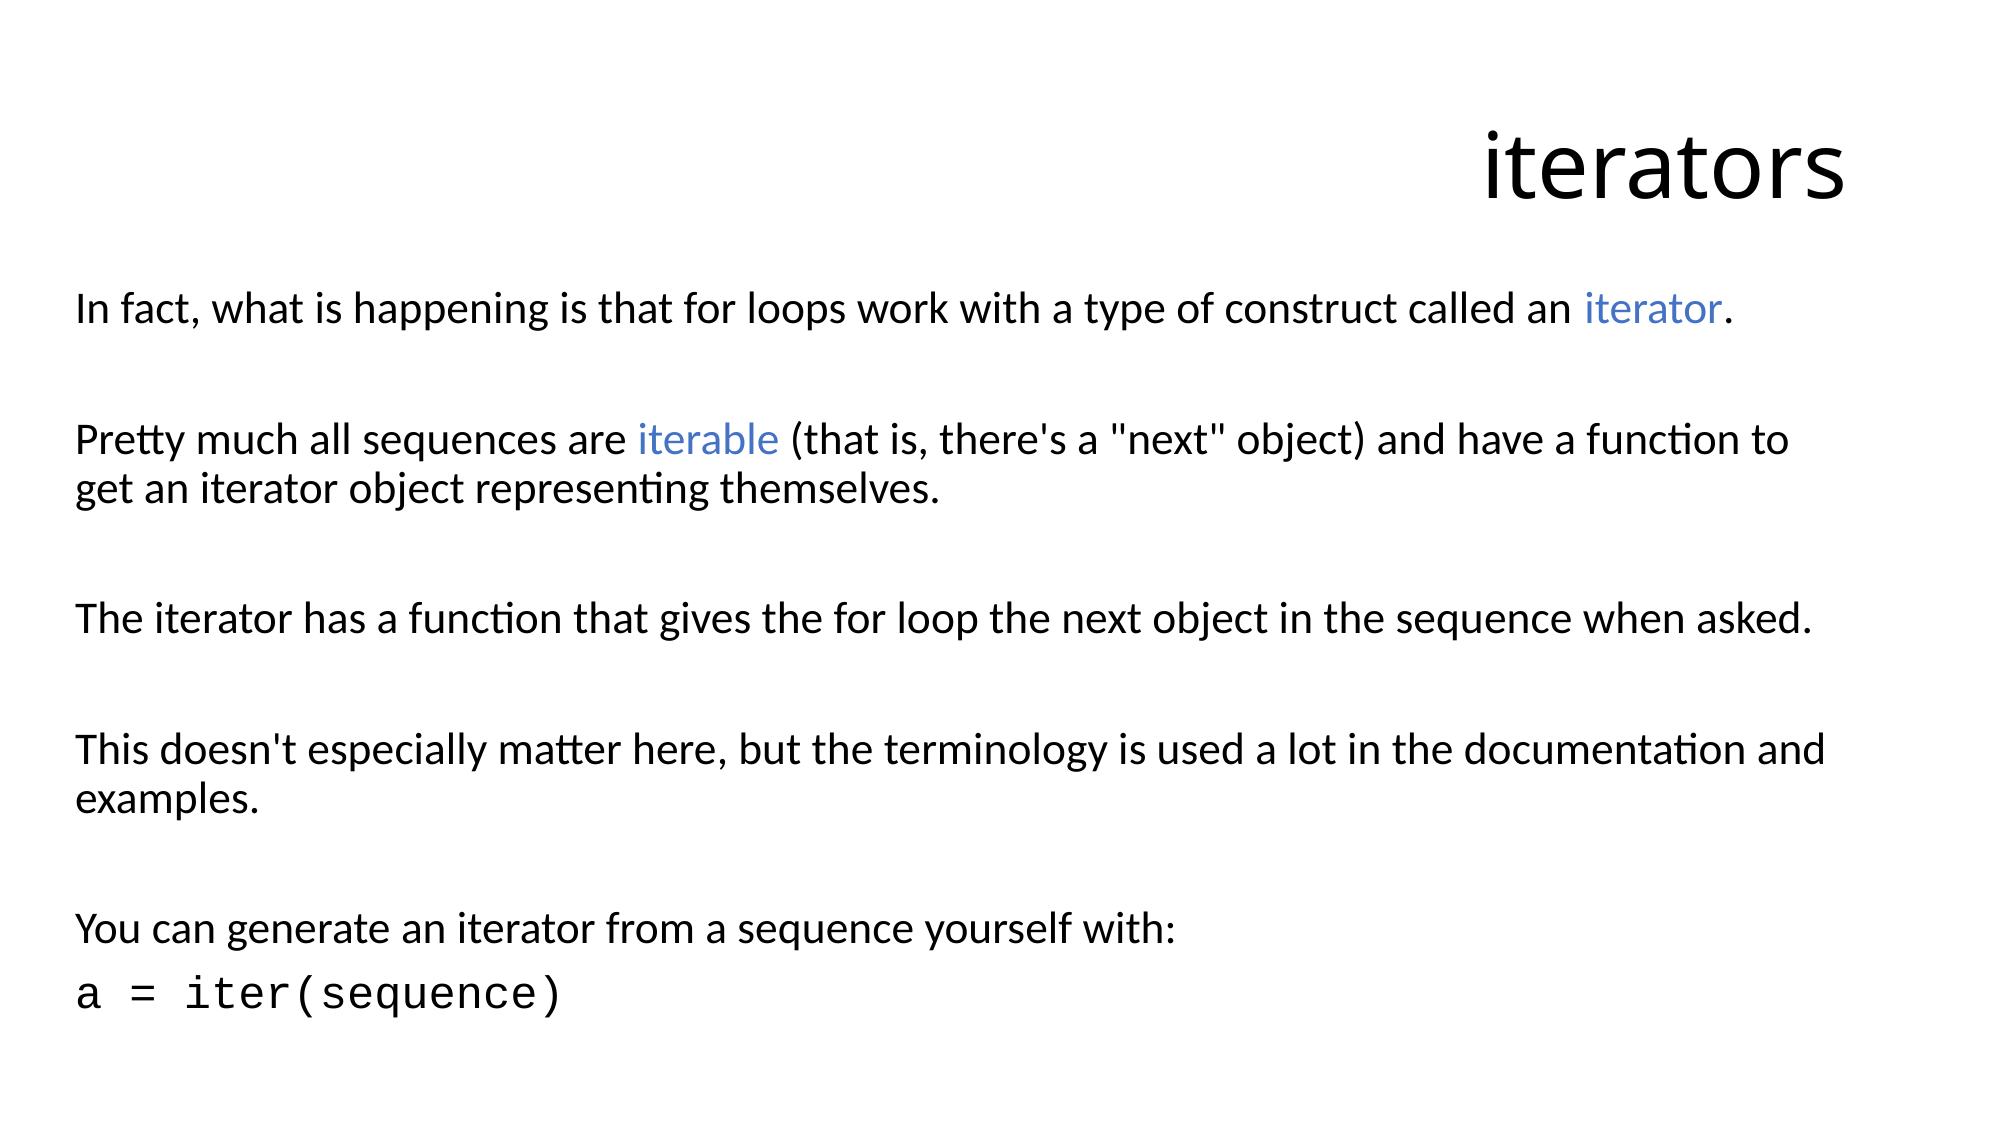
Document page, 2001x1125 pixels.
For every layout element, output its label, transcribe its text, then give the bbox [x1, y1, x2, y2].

list In fact, what is happening is that for loops work with a type of construct called an iterator. Pretty much all sequences are iterable (that is, there's a "next" object) and have a function to get an iterator object representing themselves. The iterator has a function that gives the for loop the next object in the sequence when asked. This doesn't especially matter here, but the terminology is used a lot in the documentation and examples. You can generate an iterator from a sequence yourself with: a = iter(sequence) [60, 277, 1863, 1067]
title iterators [137, 59, 1863, 277]
